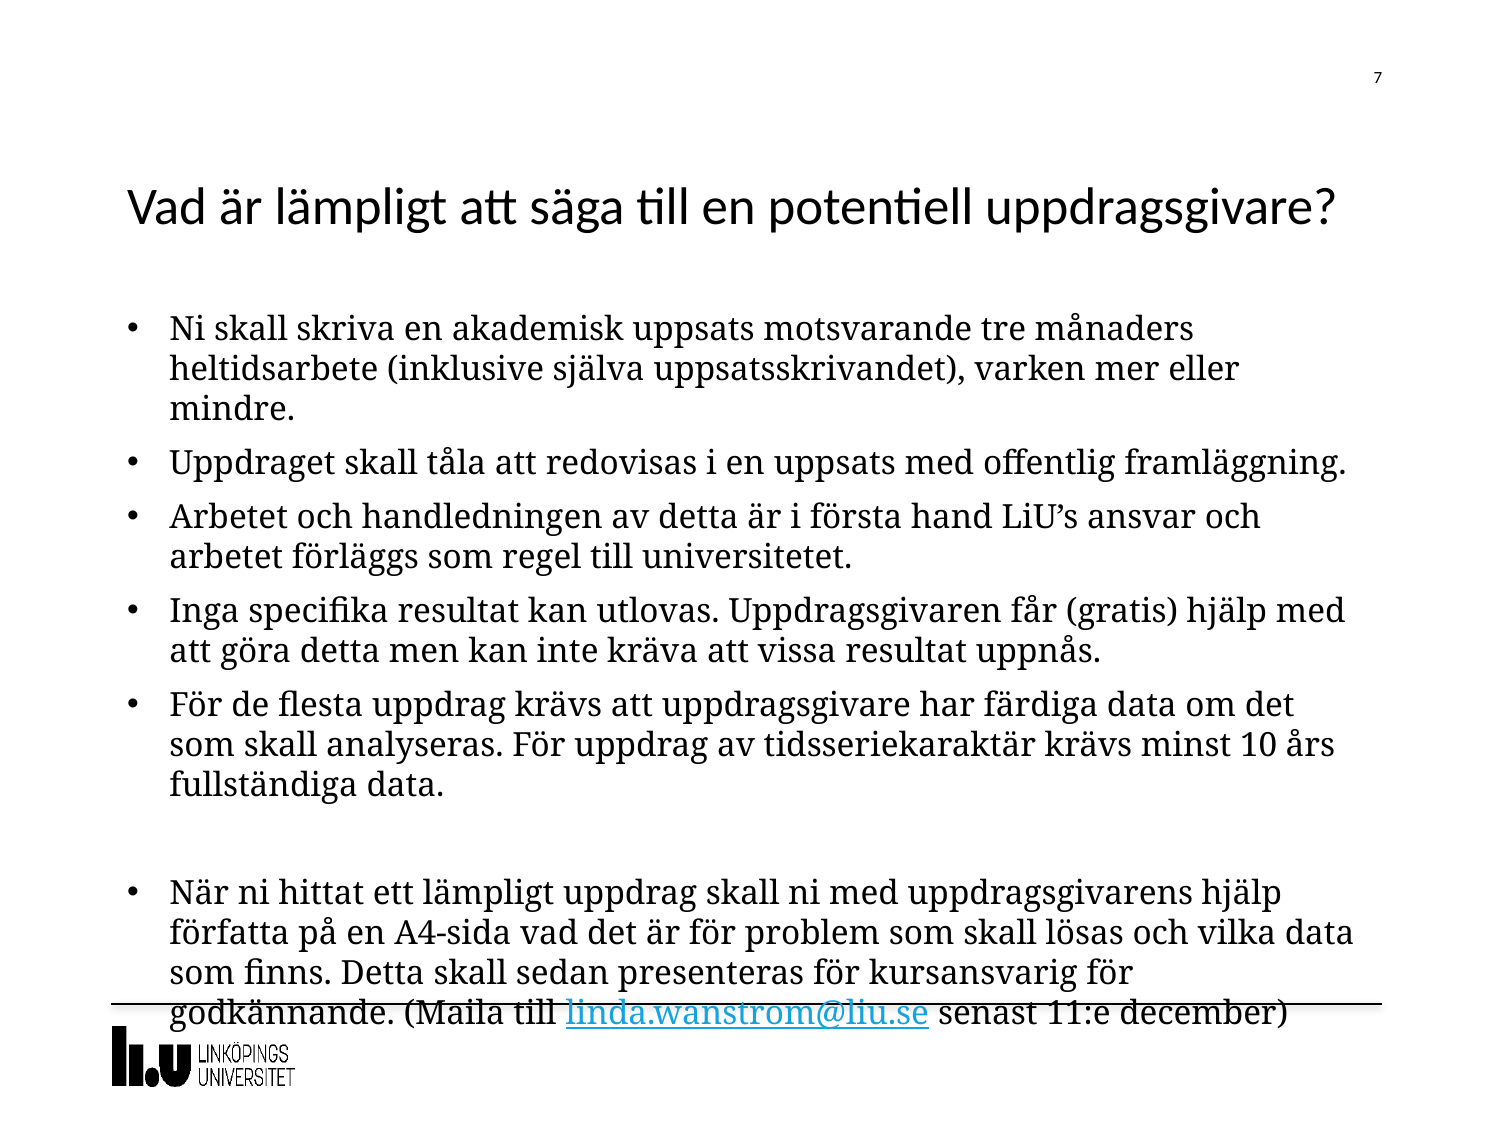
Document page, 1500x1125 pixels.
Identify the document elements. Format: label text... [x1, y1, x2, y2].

picture [98, 1007, 308, 1104]
slide_number 7 [1306, 59, 1397, 103]
title Vad är lämpligt att säga till en potentiell uppdragsgivare? [112, 163, 1382, 300]
list Ni skall skriva en akademisk uppsats motsvarande tre månaders heltidsarbete (inklusive själva uppsatsskrivandet), varken mer eller mindre. Uppdraget skall tåla att redovisas i en uppsats med offentlig framläggning. Arbetet och handledningen av detta är i första hand LiU’s ansvar och arbetet förläggs som regel till universitetet. Inga specifika resultat kan utlovas. Uppdragsgivaren får (gratis) hjälp med att göra detta men kan inte kräva att vissa resultat uppnås. För de flesta uppdrag krävs att uppdragsgivare har färdiga data om det som skall analyseras. För uppdrag av tidsseriekaraktär krävs minst 10 års fullständiga data. När ni hittat ett lämpligt uppdrag skall ni med uppdragsgivarens hjälp författa på en A4-sida vad det är för problem som skall lösas och vilka data som finns. Detta skall sedan presenteras för kursansvarig för godkännande. (Maila till linda.wanstrom@liu.se senast 11:e december) [112, 300, 1382, 968]
